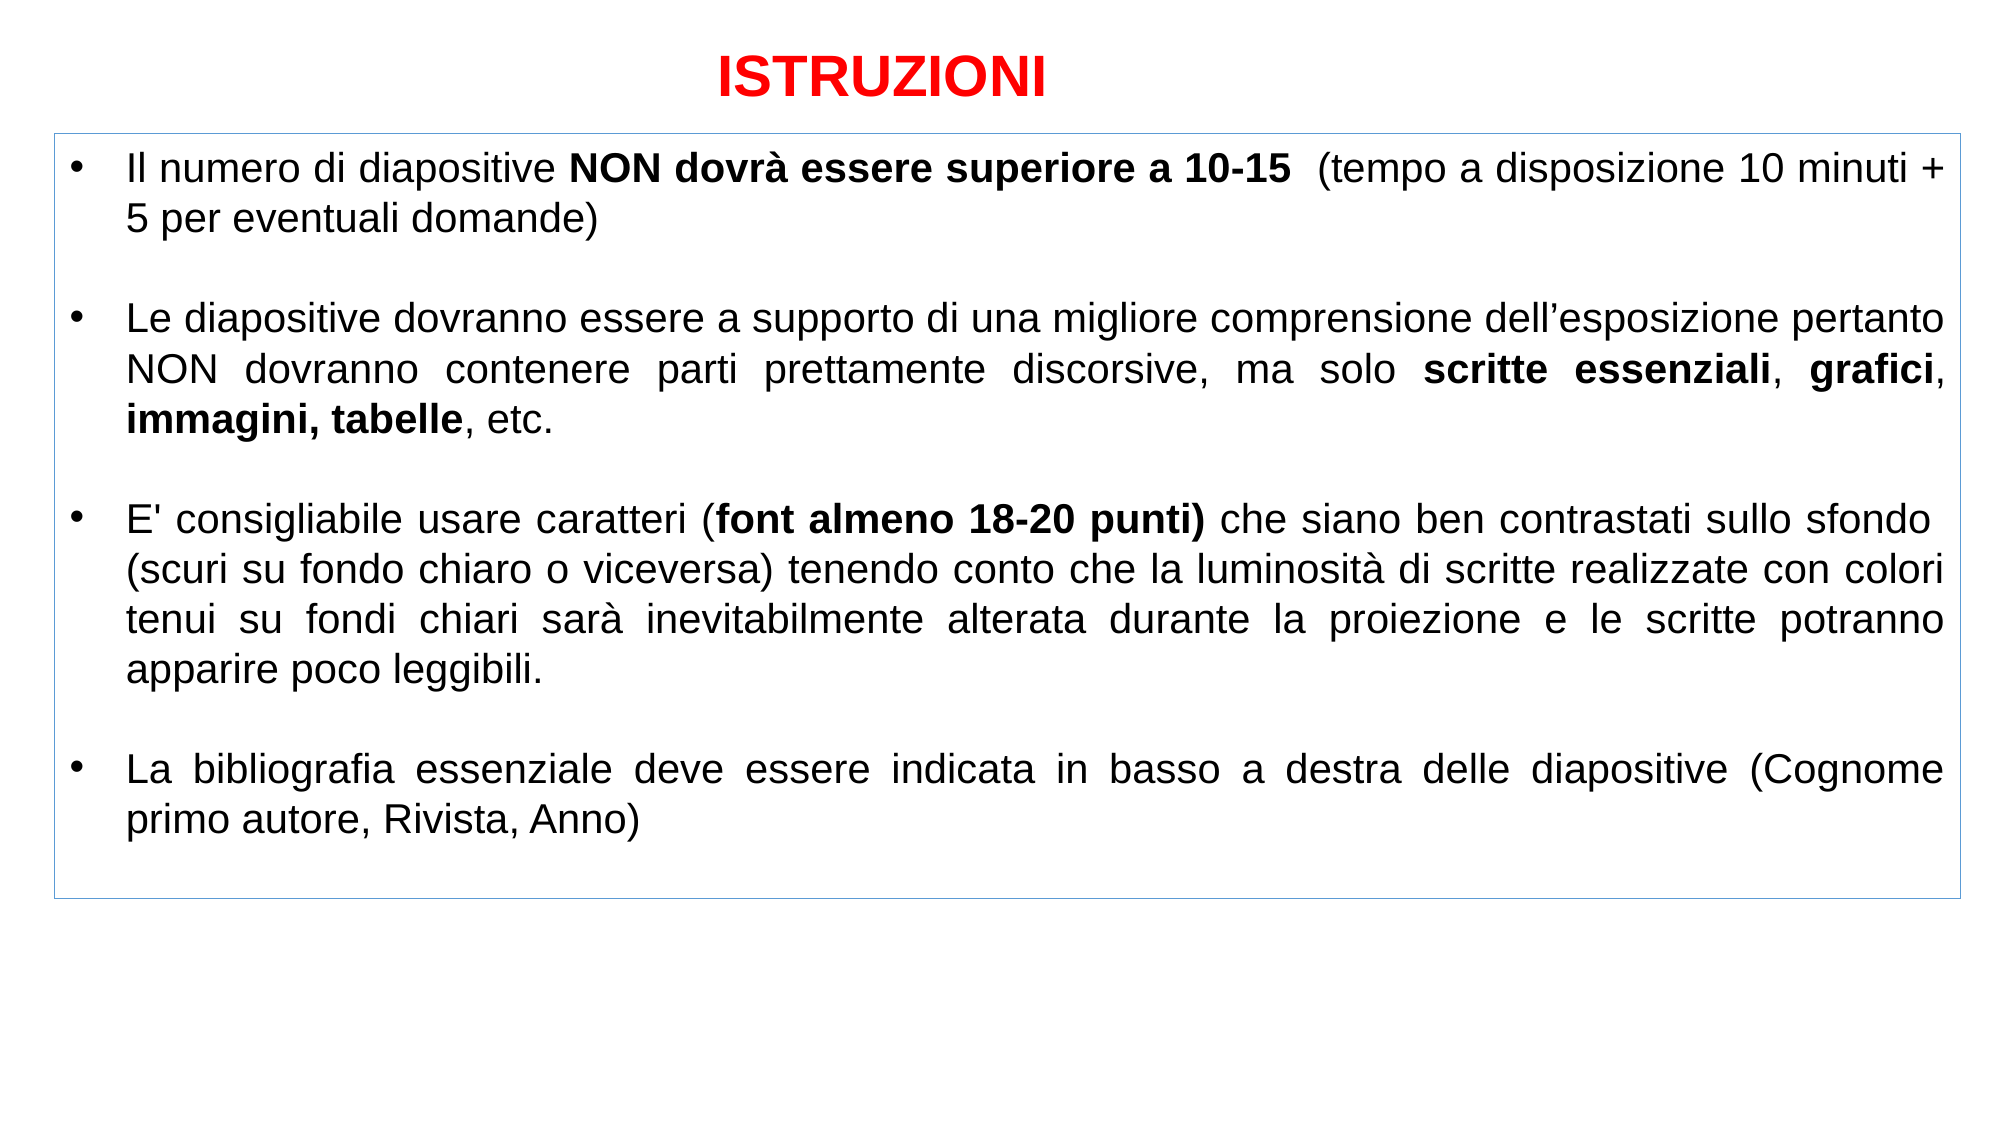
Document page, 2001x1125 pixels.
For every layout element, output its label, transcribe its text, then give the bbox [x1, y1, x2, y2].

text_box Il numero di diapositive NON dovrà essere superiore a 10-15 (tempo a disposizione 10 minuti + 5 per eventuali domande) Le diapositive dovranno essere a supporto di una migliore comprensione dell’esposizione pertanto NON dovranno contenere parti prettamente discorsive, ma solo scritte essenziali, grafici, immagini, tabelle, etc. E' consigliabile usare caratteri (font almeno 18-20 punti) che siano ben contrastati sullo sfondo (scuri su fondo chiaro o viceversa) tenendo conto che la luminosità di scritte realizzate con colori tenui su fondi chiari sarà inevitabilmente alterata durante la proiezione e le scritte potranno apparire poco leggibili. La bibliografia essenziale deve essere indicata in basso a destra delle diapositive (Cognome primo autore, Rivista, Anno) [54, 133, 1961, 899]
text_box ISTRUZIONI [702, 31, 1063, 116]
